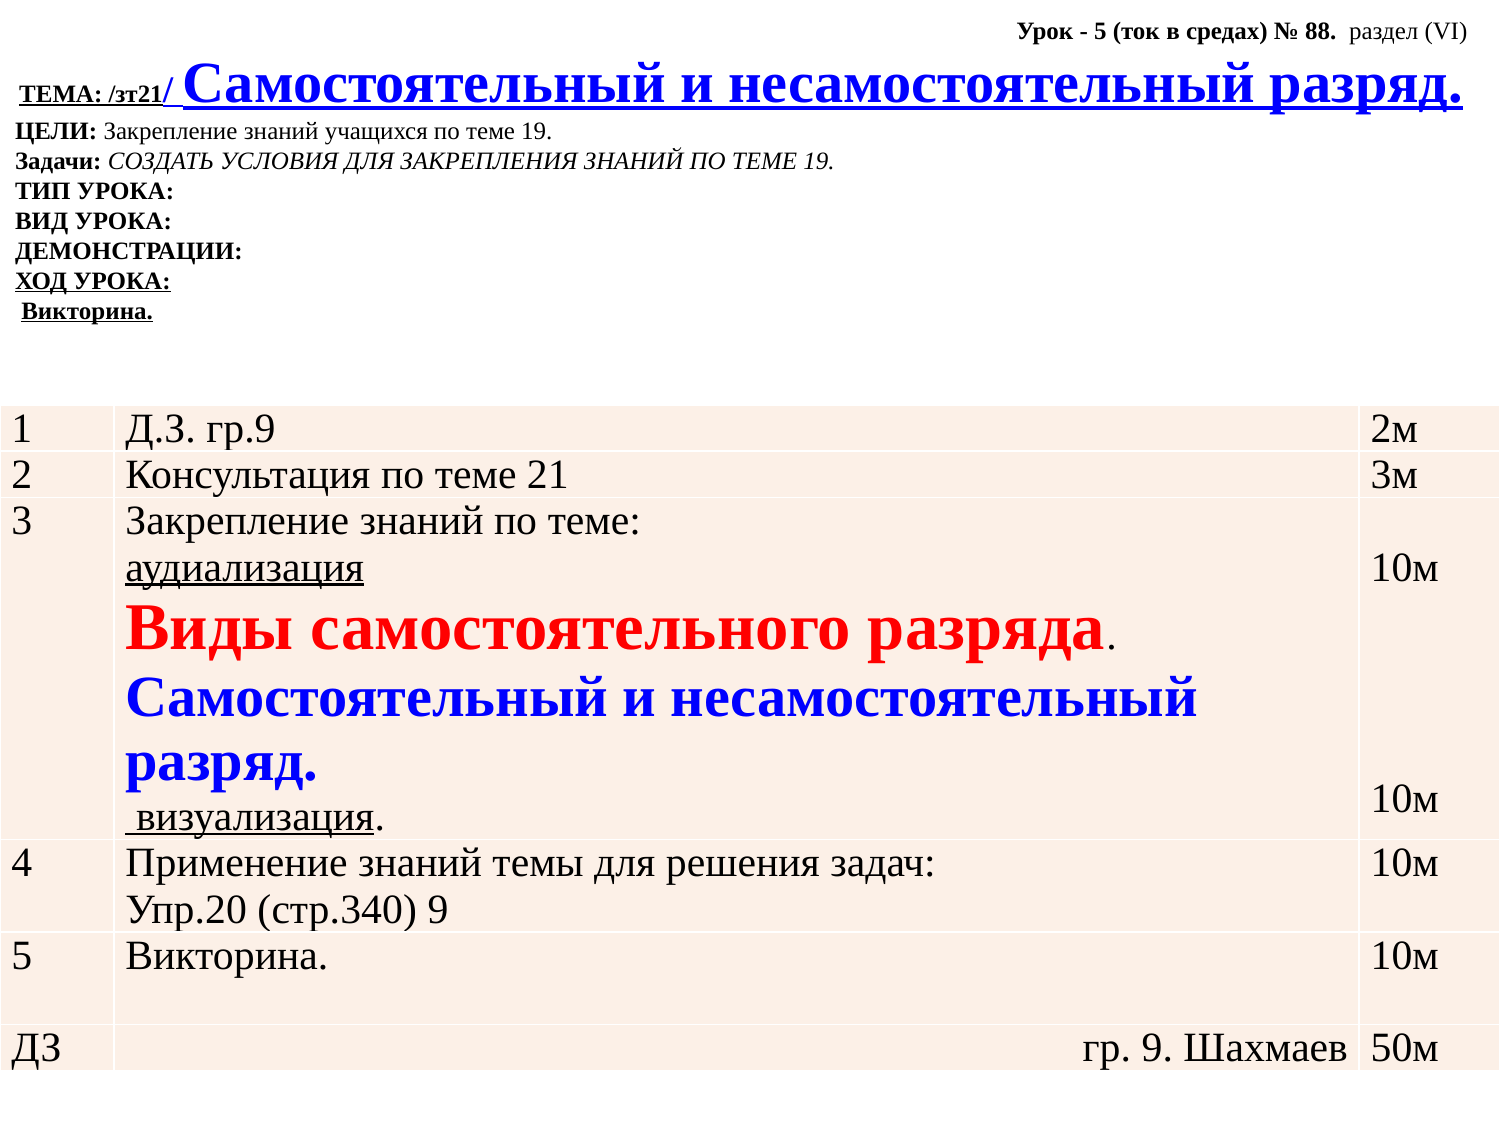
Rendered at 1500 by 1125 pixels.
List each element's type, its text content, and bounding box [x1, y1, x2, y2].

table_cell 4 [1, 840, 113, 931]
table_cell 2 [1, 452, 113, 497]
table_cell 50м [1360, 1025, 1499, 1070]
table_cell 3м [1360, 452, 1499, 497]
table_cell гр. 9. Шахмаев [115, 1025, 1358, 1070]
table_header 2м [1360, 406, 1499, 450]
table_cell 3 [1, 498, 113, 839]
table_cell Консультация по теме 21 [115, 452, 1358, 497]
text_box Урок - 5 (ток в средах) № 88. раздел (VI) ТЕМА: /зт21/ Самостоятельный и несамостоятельный разряд. ЦЕЛИ: Закрепление знаний учащихся по теме 19. Задачи: СОЗДАТЬ УСЛОВИЯ ДЛЯ ЗАКРЕПЛЕНИЯ ЗНАНИЙ ПО ТЕМЕ 19. ТИП УРОКА: ВИД УРОКА: ДЕМОНСТРАЦИИ: ХОД УРОКА: Викторина. [0, 7, 1483, 377]
table_cell Закрепление знаний по теме: аудиализация Виды самостоятельного разряда. Самостоятельный и несамостоятельный разряд. визуализация. [115, 498, 1358, 839]
table_cell Применение знаний темы для решения задач: Упр.20 (стр.340) 9 [115, 840, 1358, 931]
table_cell 10м [1360, 933, 1499, 1024]
table_header Д.З. гр.9 [115, 406, 1358, 450]
table_header 1 [1, 406, 113, 450]
table_cell 5 [1, 933, 113, 1024]
table_cell ДЗ [1, 1025, 113, 1070]
table_cell 10м 10м [1360, 498, 1499, 839]
table_cell 10м [1360, 840, 1499, 931]
table_cell Викторина. [115, 933, 1358, 1024]
